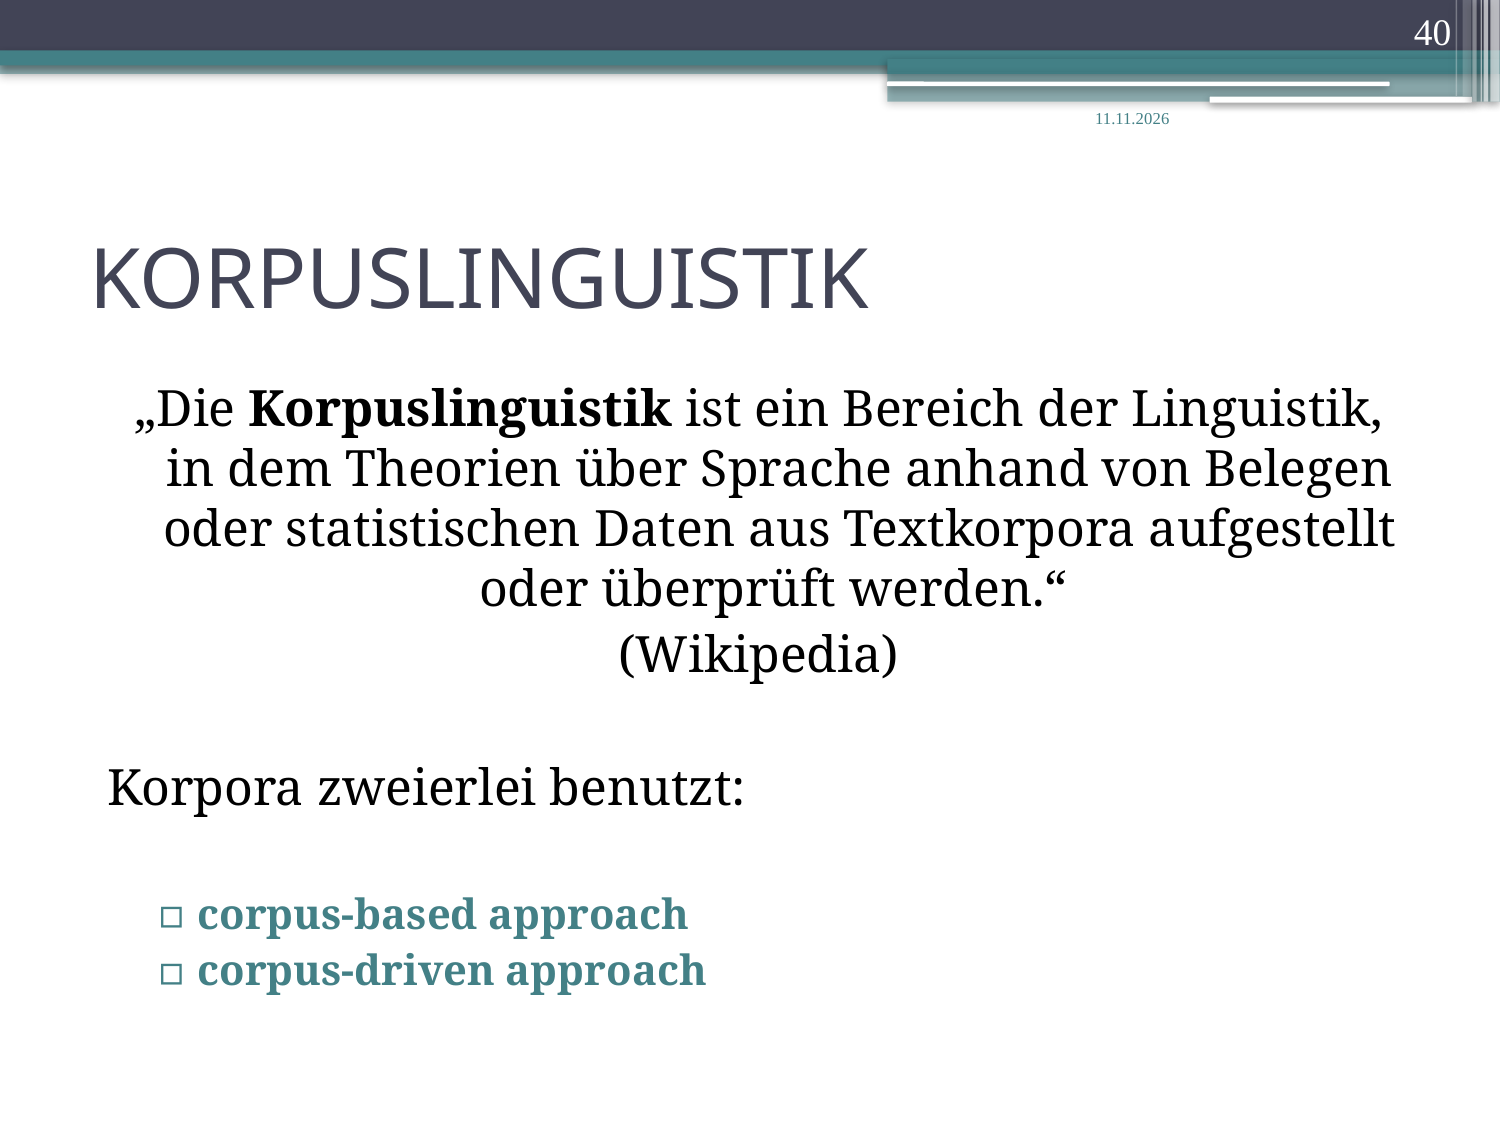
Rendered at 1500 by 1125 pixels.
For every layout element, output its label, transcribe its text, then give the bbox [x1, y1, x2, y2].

list „Die Korpuslinguistik ist ein Bereich der Linguistik, in dem Theorien über Sprache anhand von Belegen oder statistischen Daten aus Textkorpora aufgestellt oder überprüft werden.“ (Wikipedia) Korpora zweierlei benutzt: corpus-based approach corpus-driven approach [75, 368, 1425, 1079]
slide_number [1080, 100, 1238, 176]
slide_number 40 [1341, 0, 1466, 61]
title KORPUSLINGUISTIK [75, 187, 1425, 363]
